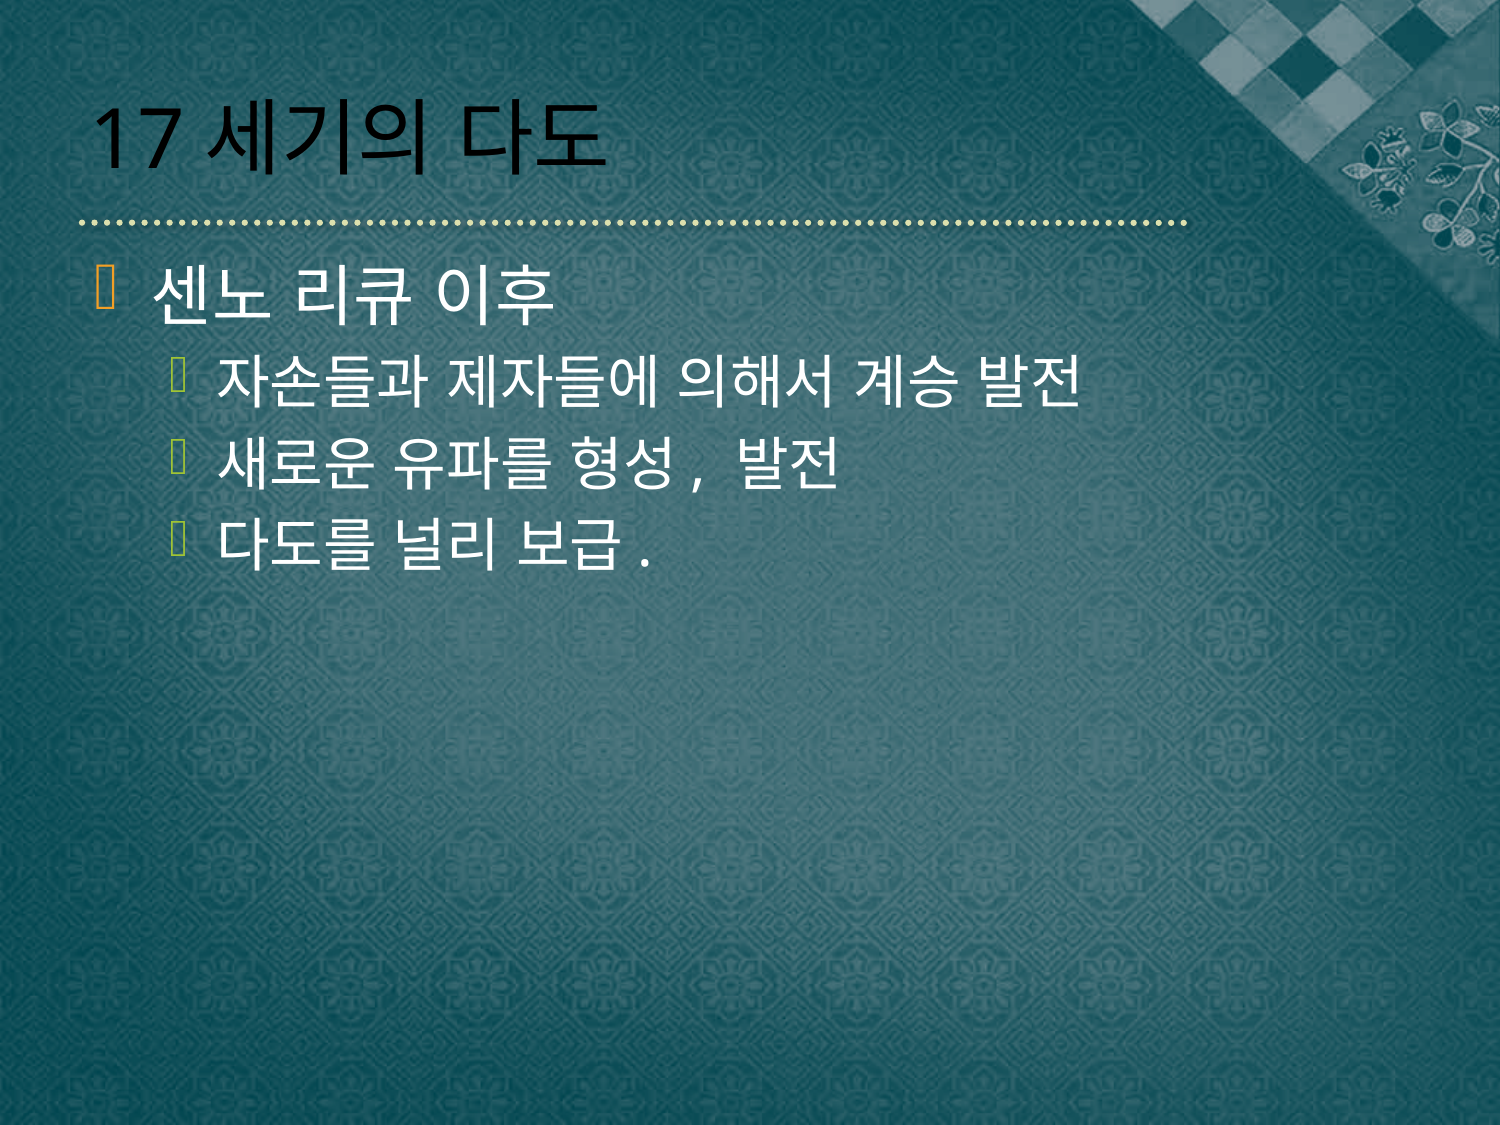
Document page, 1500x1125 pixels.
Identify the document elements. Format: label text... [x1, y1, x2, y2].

title 17세기의 다도 [75, 58, 1196, 211]
list 센노 리큐 이후 자손들과 제자들에 의해서 계승 발전 새로운 유파를 형성, 발전 다도를 널리 보급. [79, 246, 1430, 1005]
